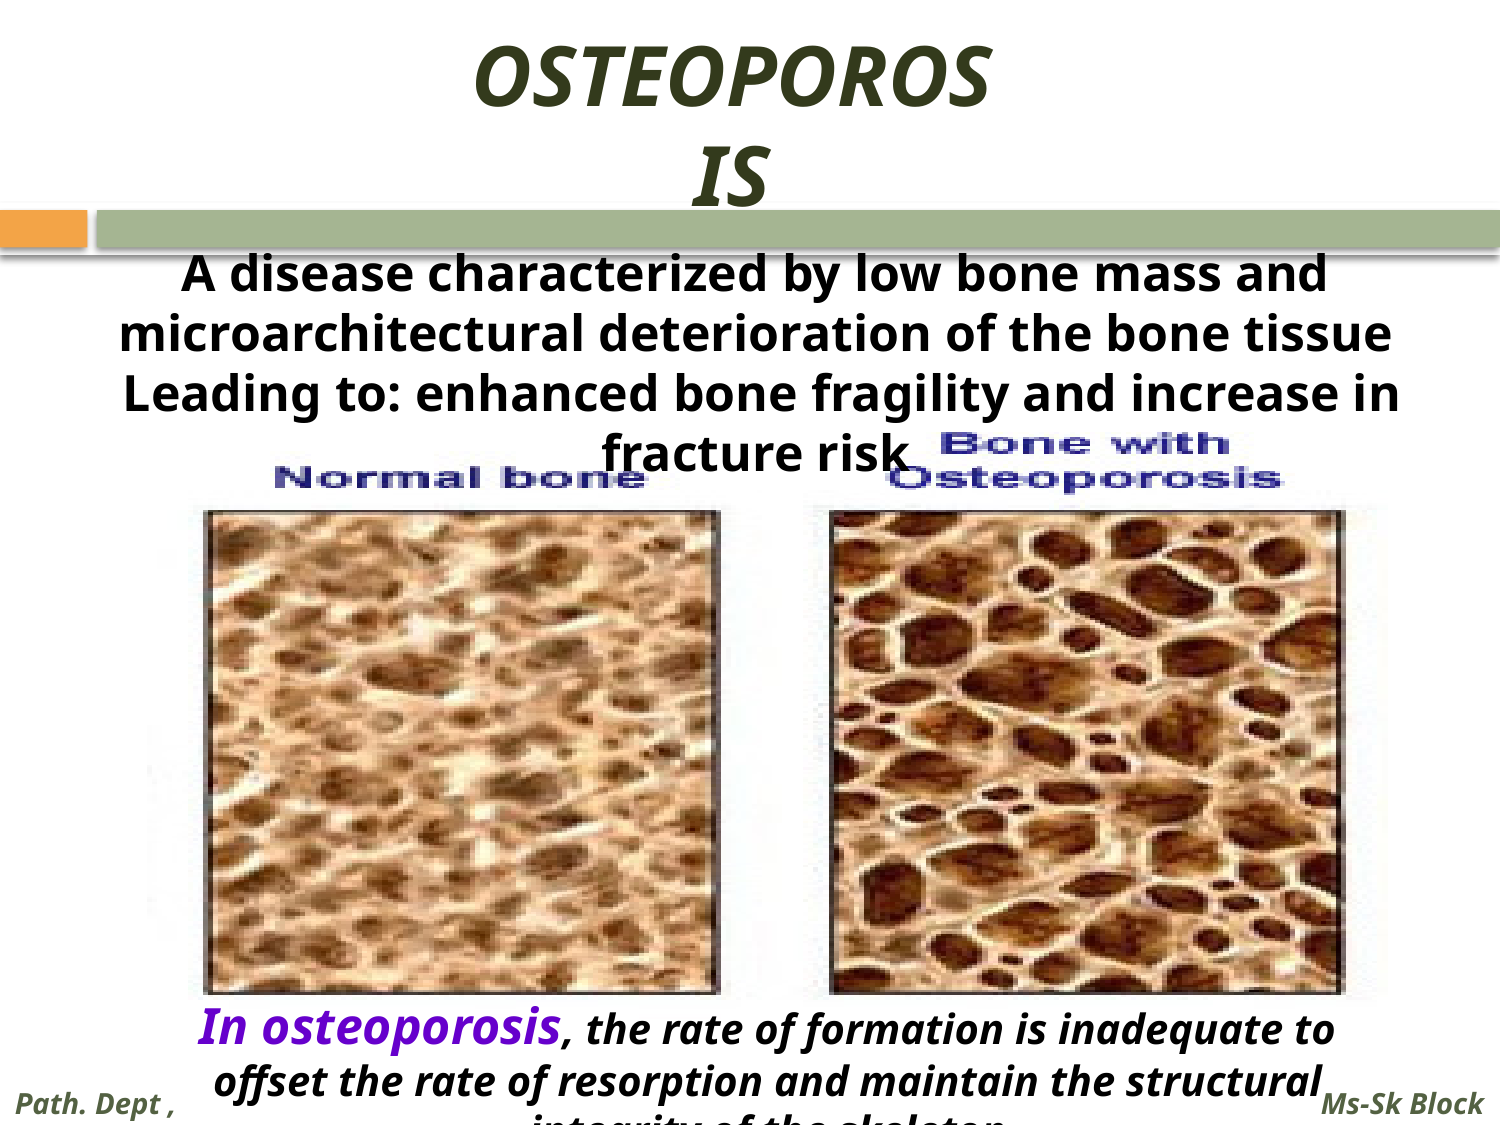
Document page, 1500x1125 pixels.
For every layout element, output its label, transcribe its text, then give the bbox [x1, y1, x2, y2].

text_box Ms-Sk Block [1304, 1078, 1500, 1125]
text_box A disease characterized by low bone mass and microarchitectural deterioration of the bone tissue Leading to: enhanced bone fragility and increase in fracture risk [46, 234, 1465, 490]
text_box Path. Dept , KSU [0, 1078, 247, 1125]
text_box In osteoporosis, the rate of formation is inadequate to offset the rate of resorption and maintain the structural integrity of the skeleton [147, 1039, 1388, 1125]
text_box OSTEOPOROSIS [441, 79, 1024, 166]
picture [147, 393, 1389, 1032]
